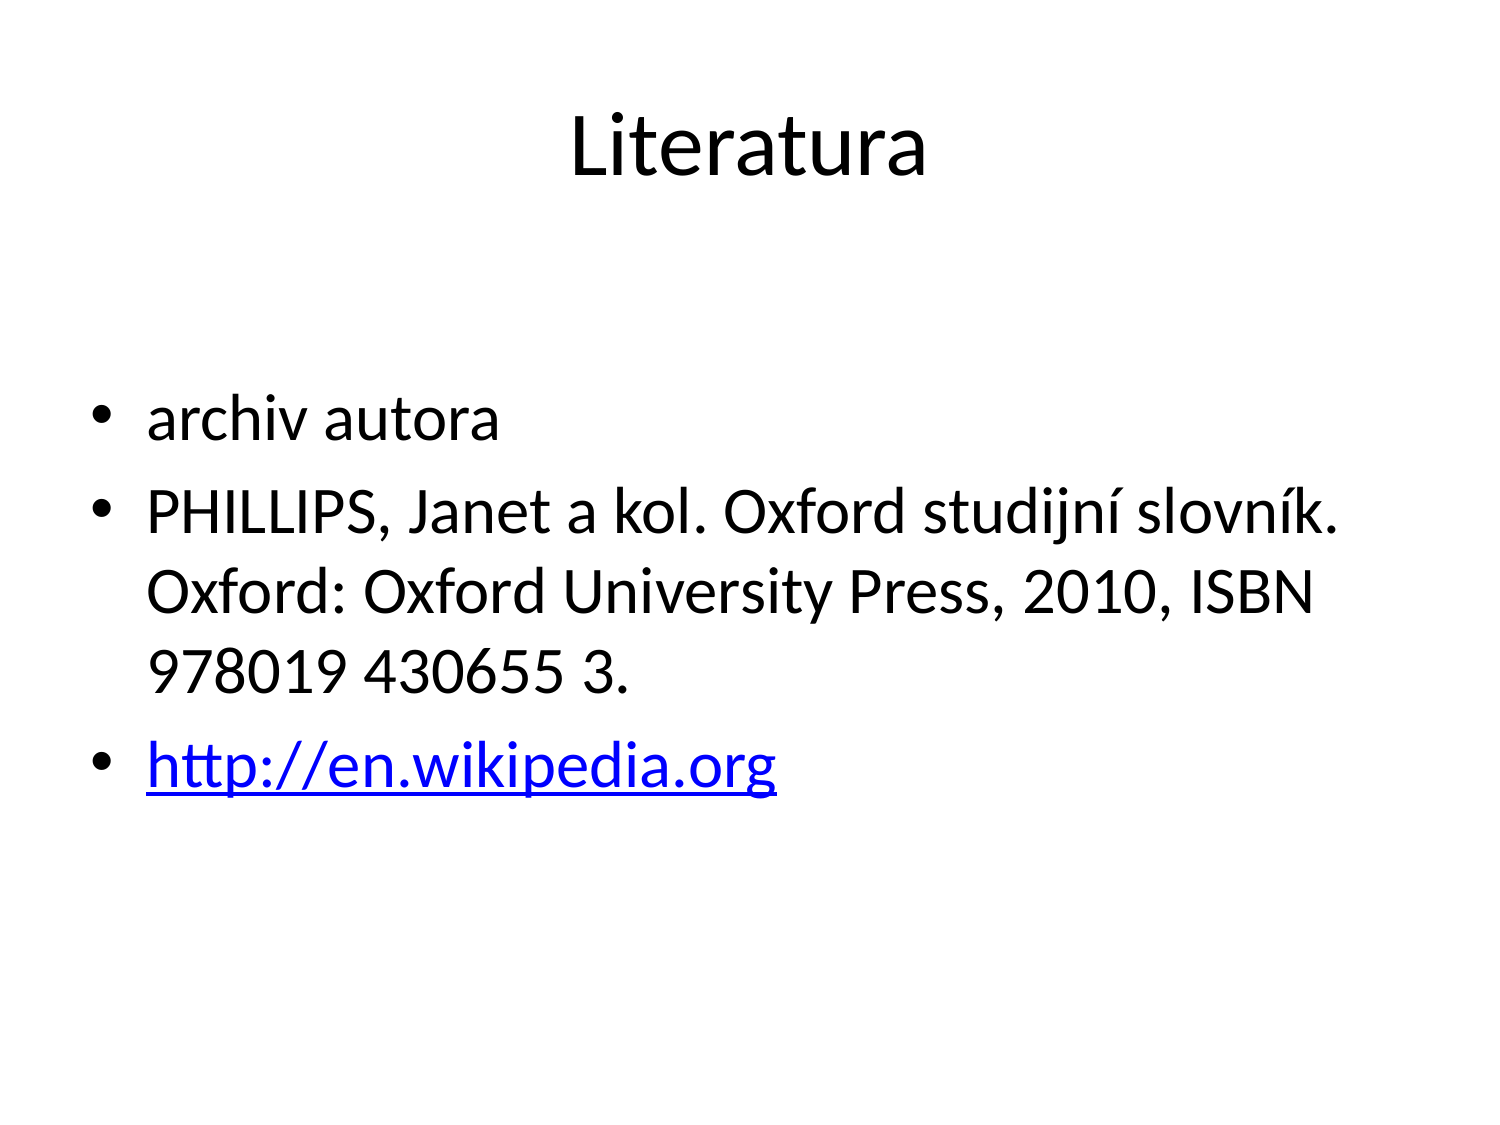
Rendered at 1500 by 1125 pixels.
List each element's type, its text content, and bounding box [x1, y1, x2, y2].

title Literatura [75, 45, 1425, 233]
list archiv autora PHILLIPS, Janet a kol. Oxford studijní slovník. Oxford: Oxford University Press, 2010, ISBN 978019 430655 3. http://en.wikipedia.org [75, 262, 1425, 1005]
